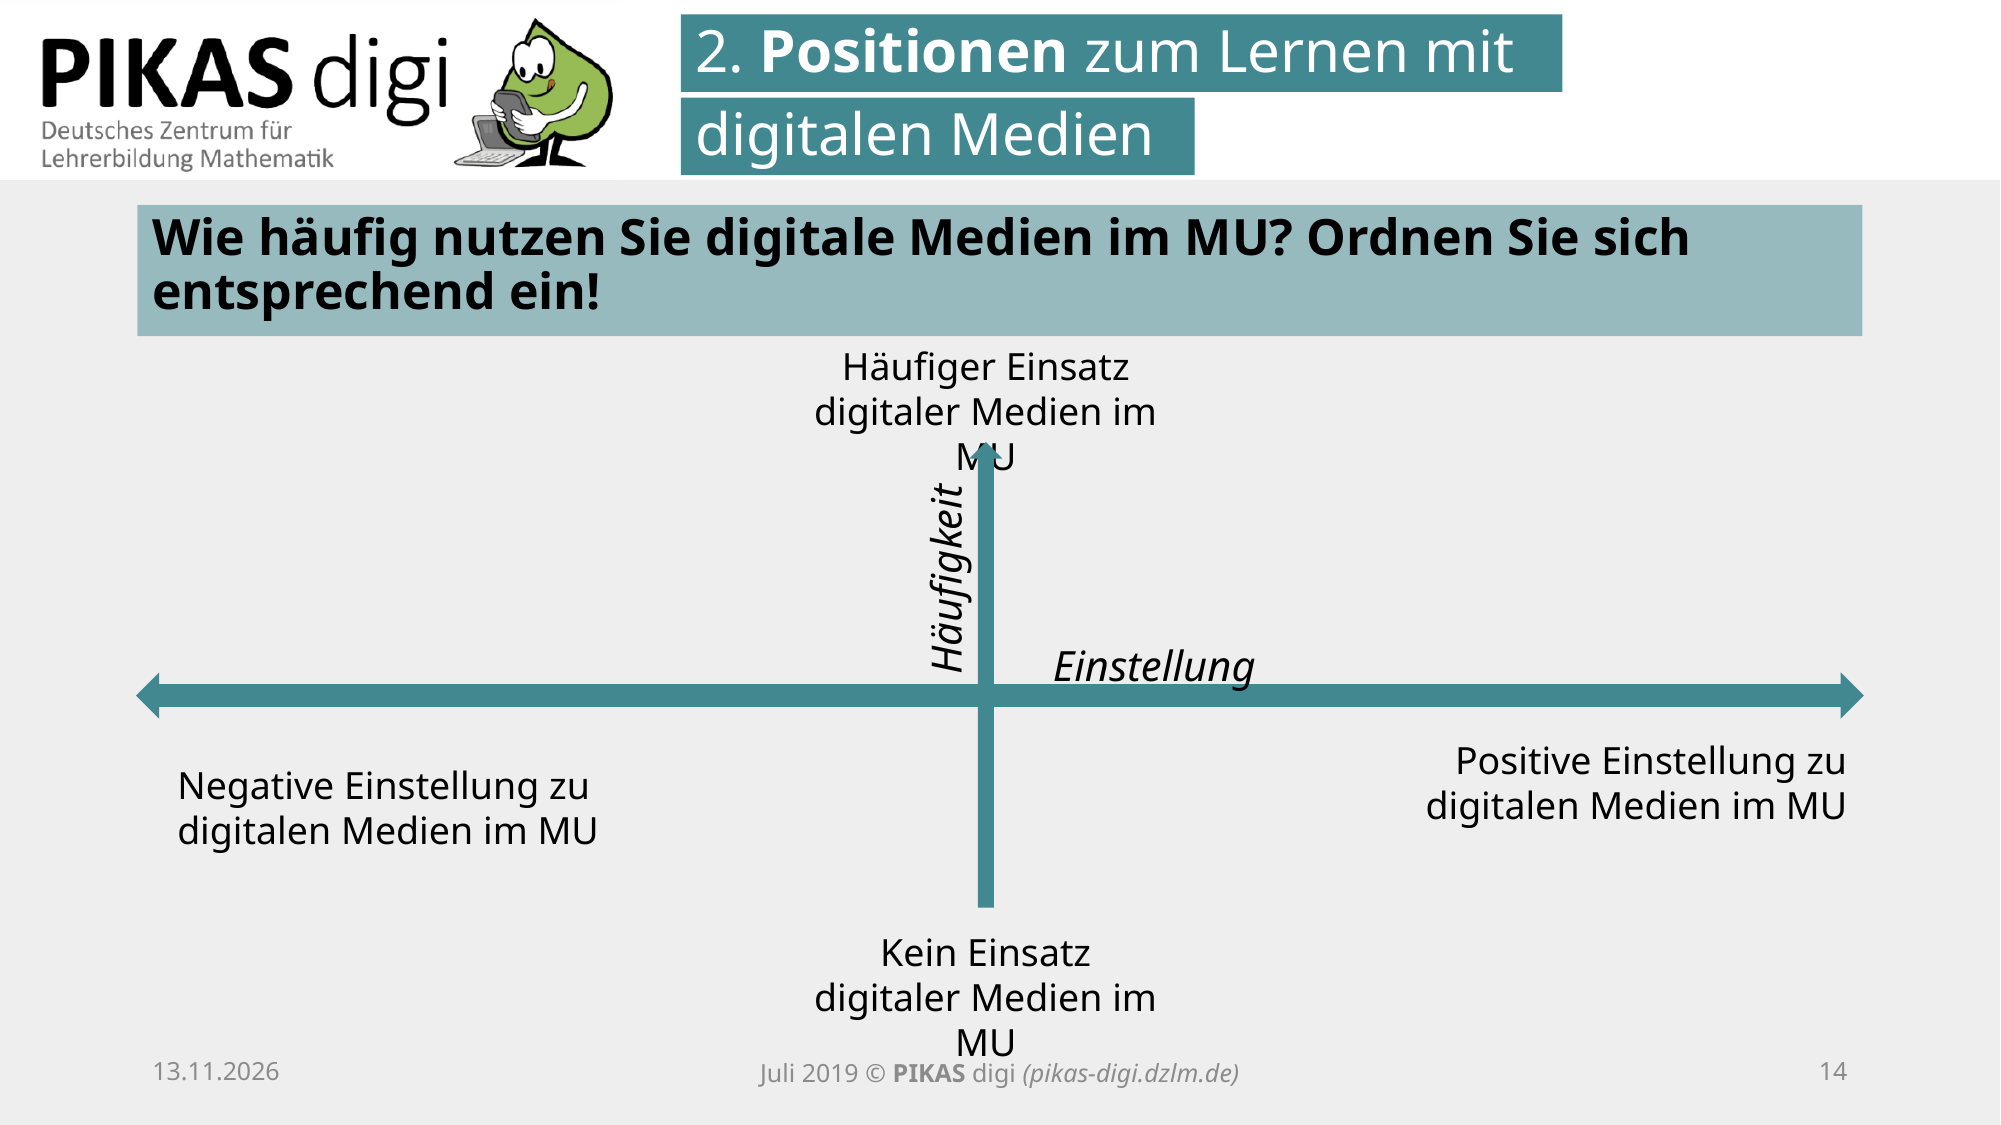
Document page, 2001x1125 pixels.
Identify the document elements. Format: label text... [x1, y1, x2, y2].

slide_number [137, 1042, 588, 1103]
text_box Wie häufig nutzen Sie digitale Medien im MU? Ordnen Sie sich entsprechend ein! [137, 204, 1863, 337]
text_box [135, 672, 977, 719]
text_box [977, 441, 1003, 908]
text_box Negative Einstellung zu digitalen Medien im MU [162, 754, 647, 860]
text_box Positive Einstellung zu digitalen Medien im MU [1378, 729, 1863, 835]
text_box Kein Einsatz digitaler Medien im MU [790, 921, 1182, 1072]
text_box Einstellung [1038, 632, 1287, 698]
footer Juli 2019 © PIKAS digi (pikas-digi.dzlm.de) [662, 1042, 1338, 1103]
text_box [994, 672, 1864, 719]
picture [0, 0, 622, 180]
text_box 2. Positionen zum Lernen mit [680, 14, 1563, 92]
text_box digitalen Medien [680, 97, 1195, 176]
text_box Häufigkeit [912, 440, 978, 690]
text_box Häufiger Einsatz digitaler Medien im MU [764, 336, 1207, 486]
slide_number 13 [1412, 1042, 1863, 1103]
